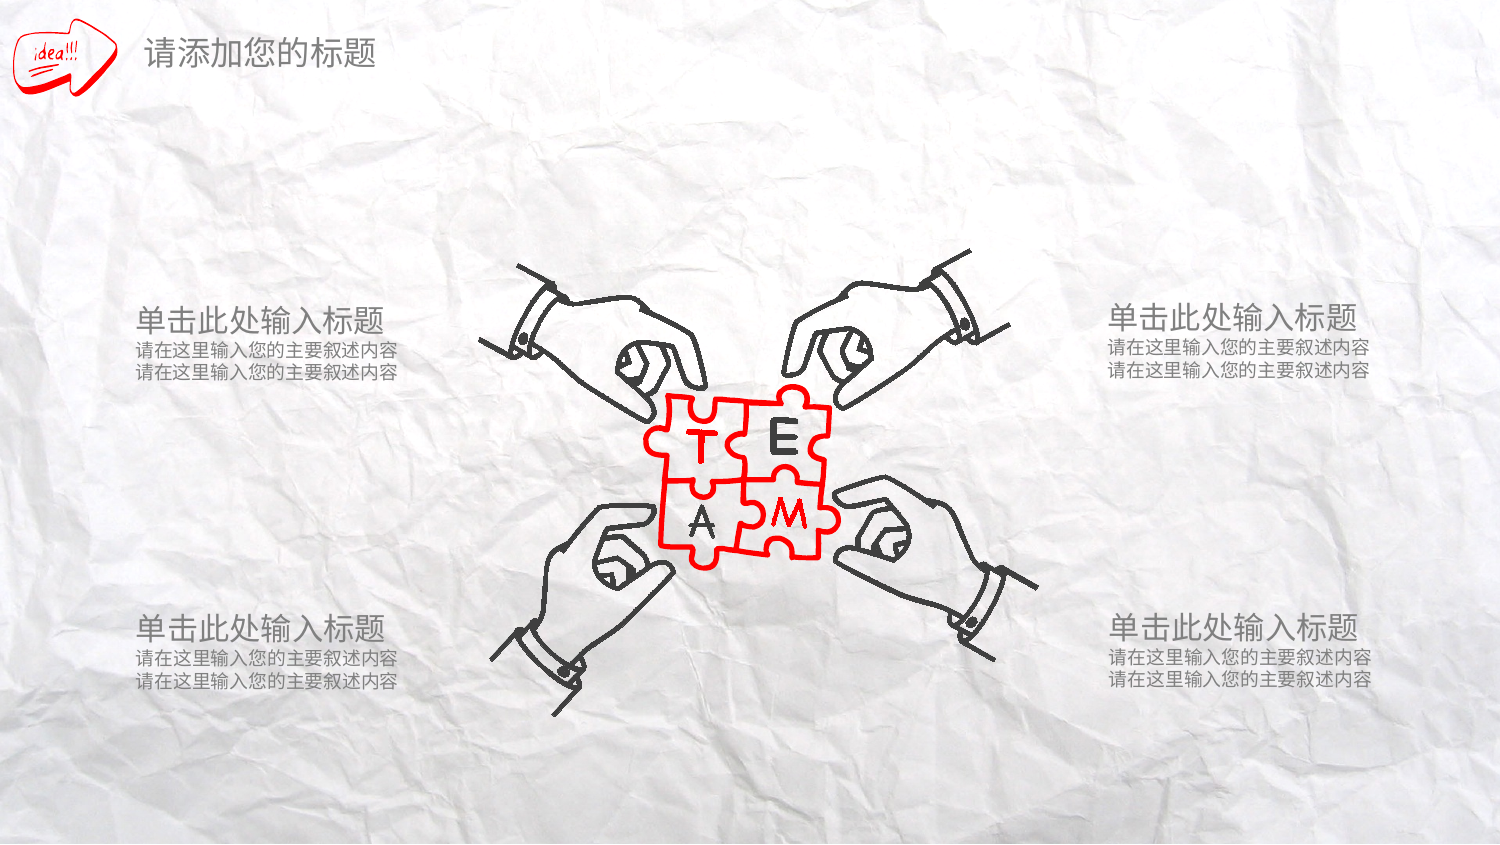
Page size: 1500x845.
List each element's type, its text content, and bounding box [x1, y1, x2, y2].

picture [0, 0, 1500, 844]
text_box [477, 248, 1039, 718]
text_box 单击此处输入标题 请在这里输入您的主要叙述内容 请在这里输入您的主要叙述内容 [1096, 292, 1382, 447]
text_box 单击此处输入标题 请在这里输入您的主要叙述内容 请在这里输入您的主要叙述内容 [1097, 602, 1383, 756]
text_box 单击此处输入标题 请在这里输入您的主要叙述内容 请在这里输入您的主要叙述内容 [124, 295, 410, 449]
text_box 单击此处输入标题 请在这里输入您的主要叙述内容 请在这里输入您的主要叙述内容 [124, 604, 410, 758]
